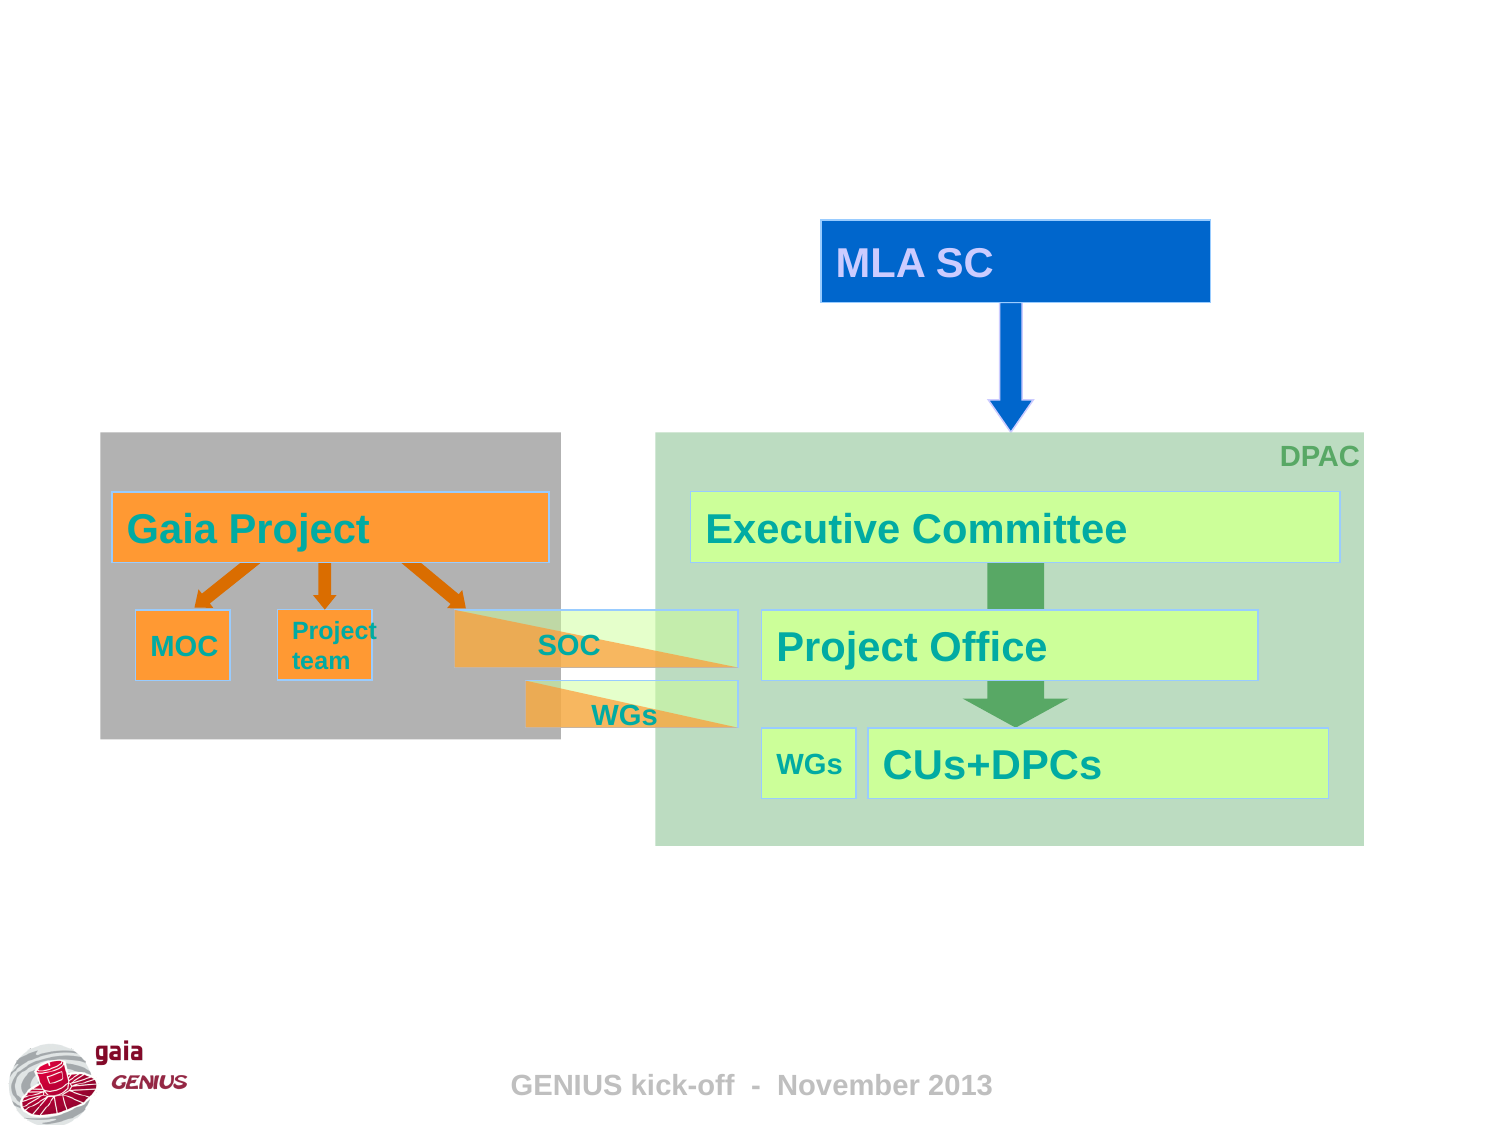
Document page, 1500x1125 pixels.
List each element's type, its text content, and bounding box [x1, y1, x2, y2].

text_box MLA SC [820, 219, 1211, 303]
text_box Project team [277, 618, 372, 681]
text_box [655, 429, 1376, 847]
picture [5, 1037, 189, 1125]
text_box [100, 432, 561, 740]
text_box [182, 503, 479, 611]
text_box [454, 609, 739, 670]
text_box MOC [135, 609, 231, 681]
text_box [525, 680, 739, 739]
text_box Gaia Project [111, 491, 549, 563]
text_box [988, 303, 1034, 428]
